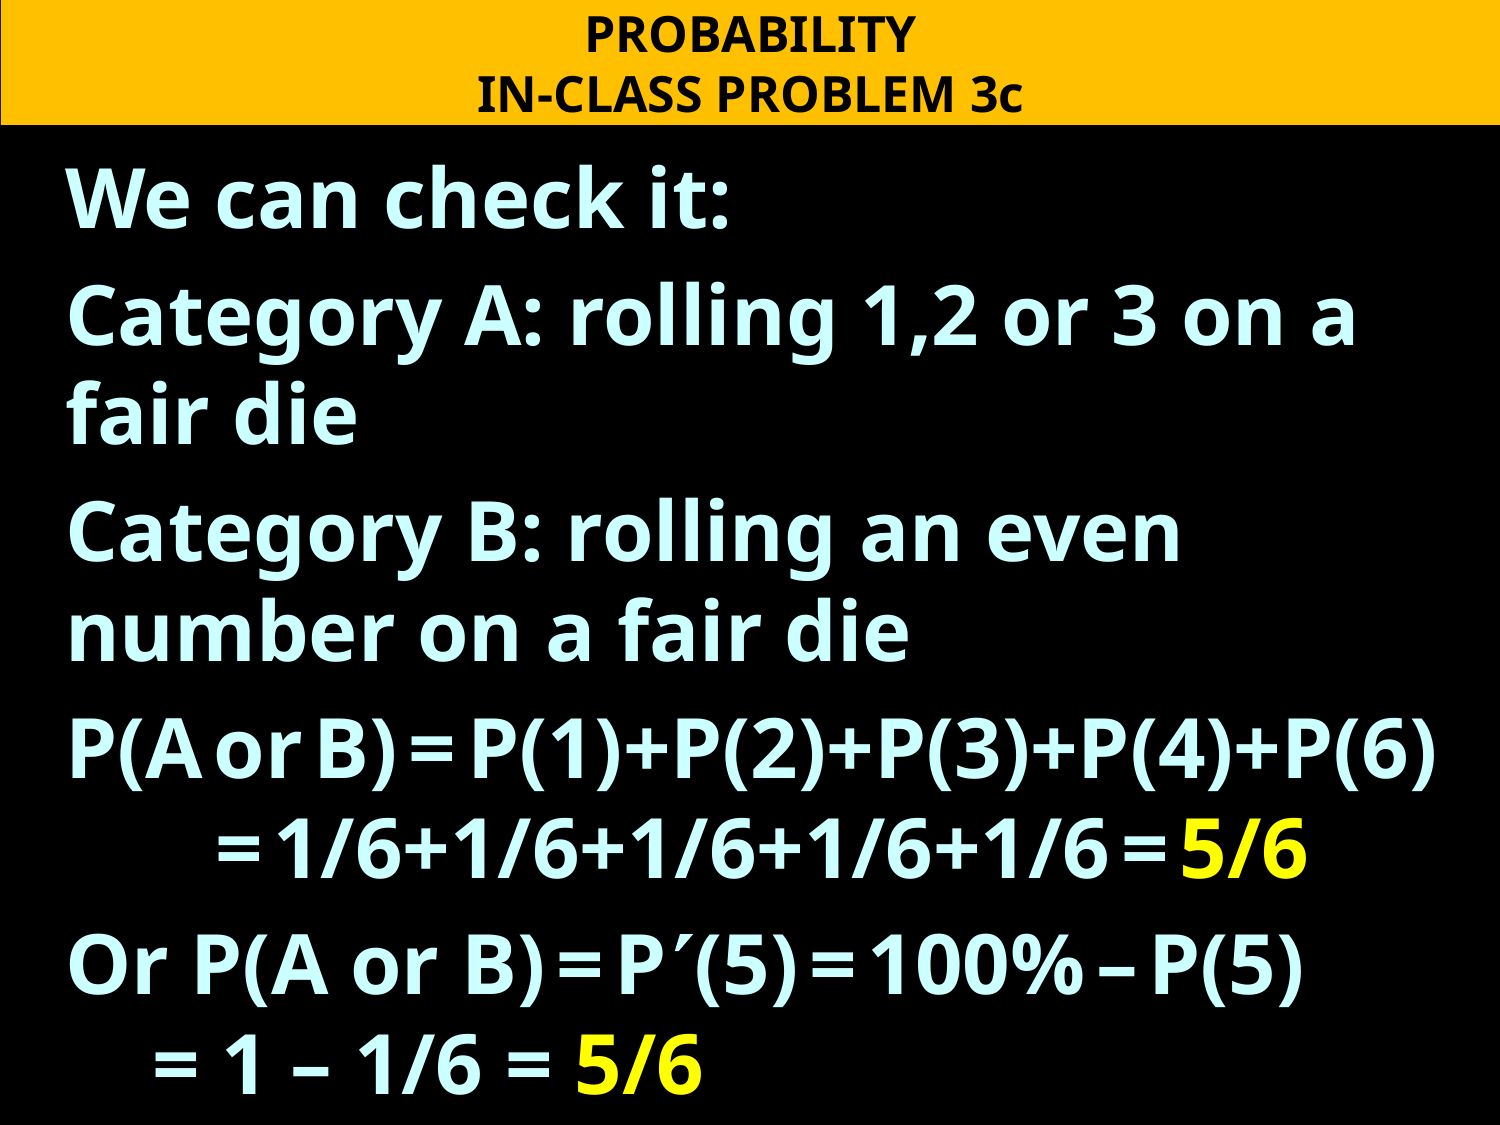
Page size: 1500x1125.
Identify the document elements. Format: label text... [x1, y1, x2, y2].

list We can check it: Category A: rolling 1,2 or 3 on a fair die Category B: rolling an even number on a fair die P(A or B) = P(1)+P(2)+P(3)+P(4)+P(6) = 1/6+1/6+1/6+1/6+1/6 = 5/6 Or P(A or B) = P(5) = 100% – P(5) = 1 – 1/6 = 5/6 [50, 137, 1500, 1063]
text_box PROBABILITY IN-CLASS PROBLEM 3c [0, 0, 1500, 125]
